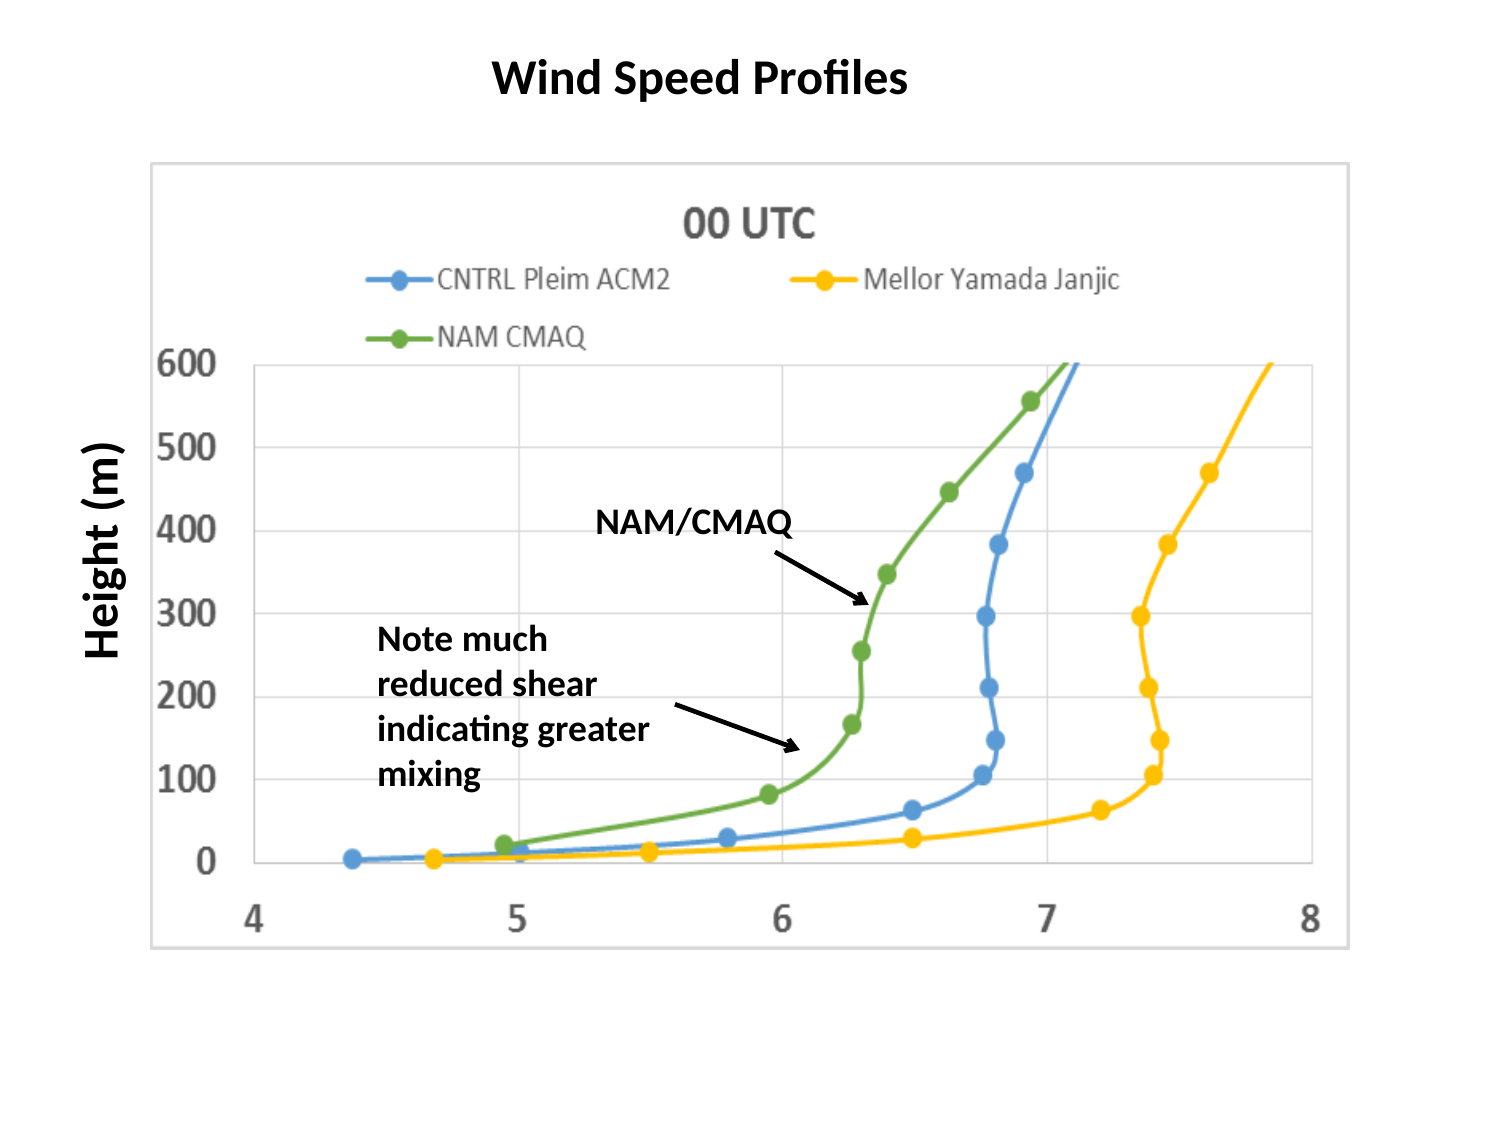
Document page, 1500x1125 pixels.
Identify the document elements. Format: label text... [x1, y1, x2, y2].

text_box Height (m) [60, 425, 135, 676]
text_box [774, 551, 869, 606]
picture [149, 162, 1351, 951]
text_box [674, 705, 801, 751]
text_box Wind Speed Profiles [425, 37, 975, 113]
